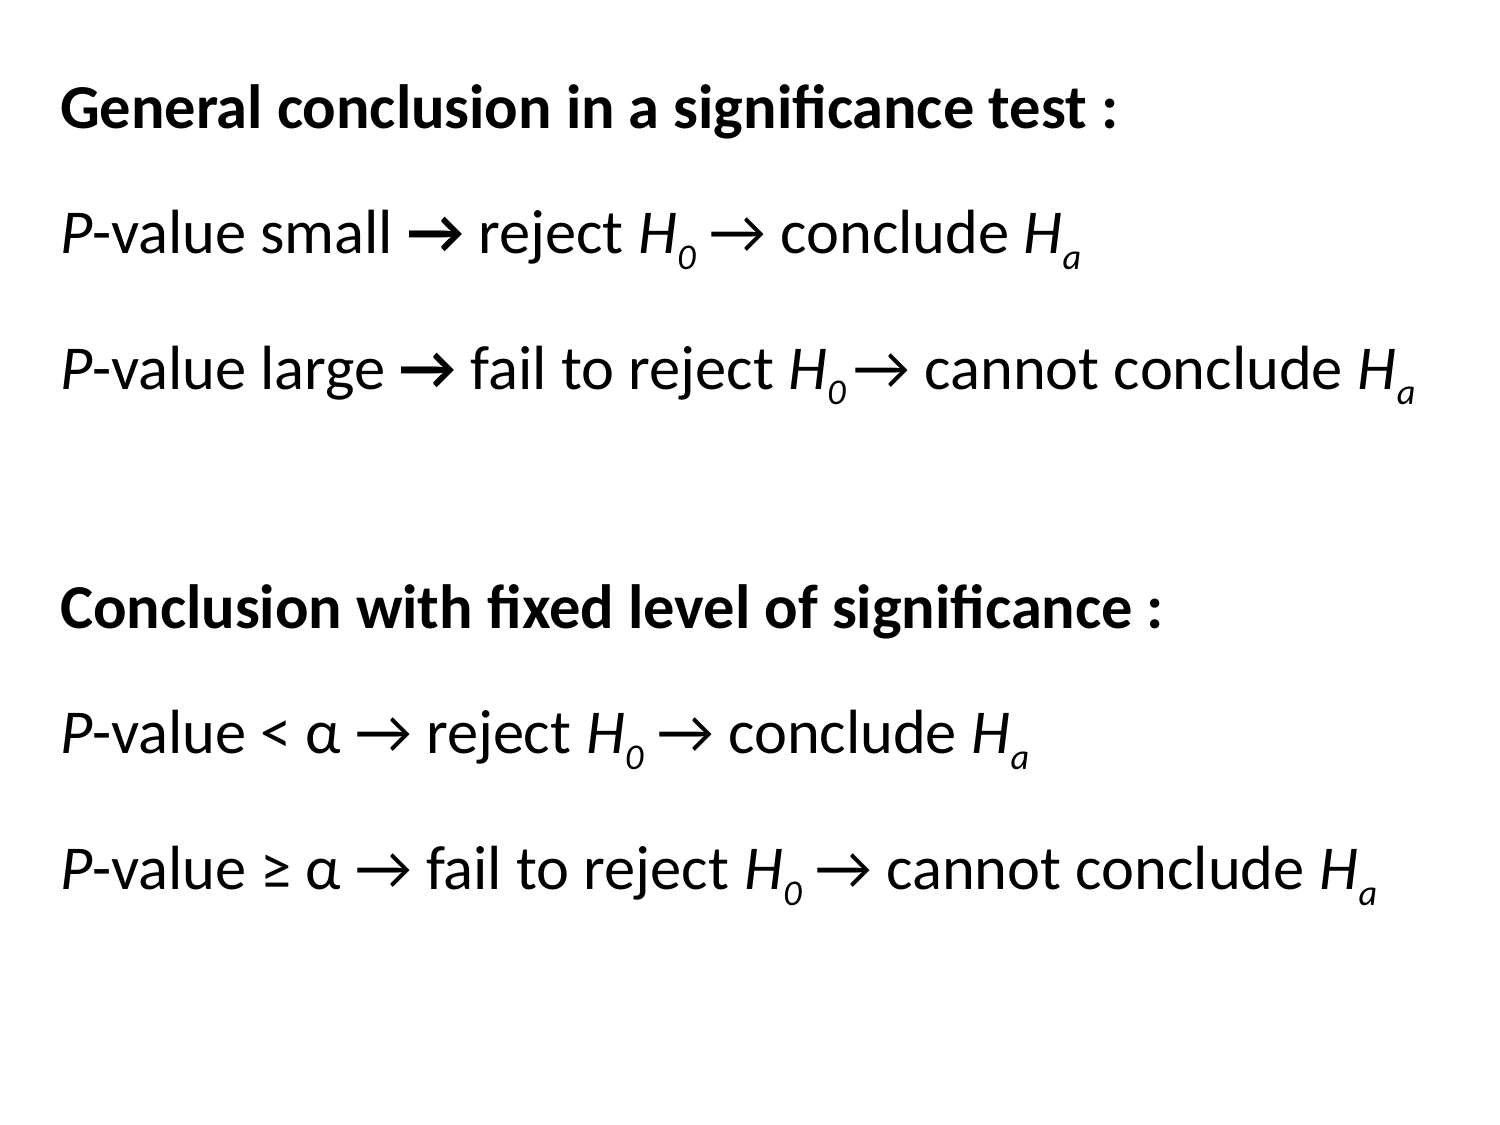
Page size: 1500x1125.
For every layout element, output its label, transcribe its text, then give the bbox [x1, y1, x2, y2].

text_box General conclusion in a significance test : P-value small → reject H0 → conclude Ha P-value large → fail to reject H0 → cannot conclude Ha [43, 57, 1459, 421]
text_box Conclusion with fixed level of significance : P-value < α → reject H0 → conclude Ha P-value ≥ α → fail to reject H0 → cannot conclude Ha [43, 557, 1459, 921]
